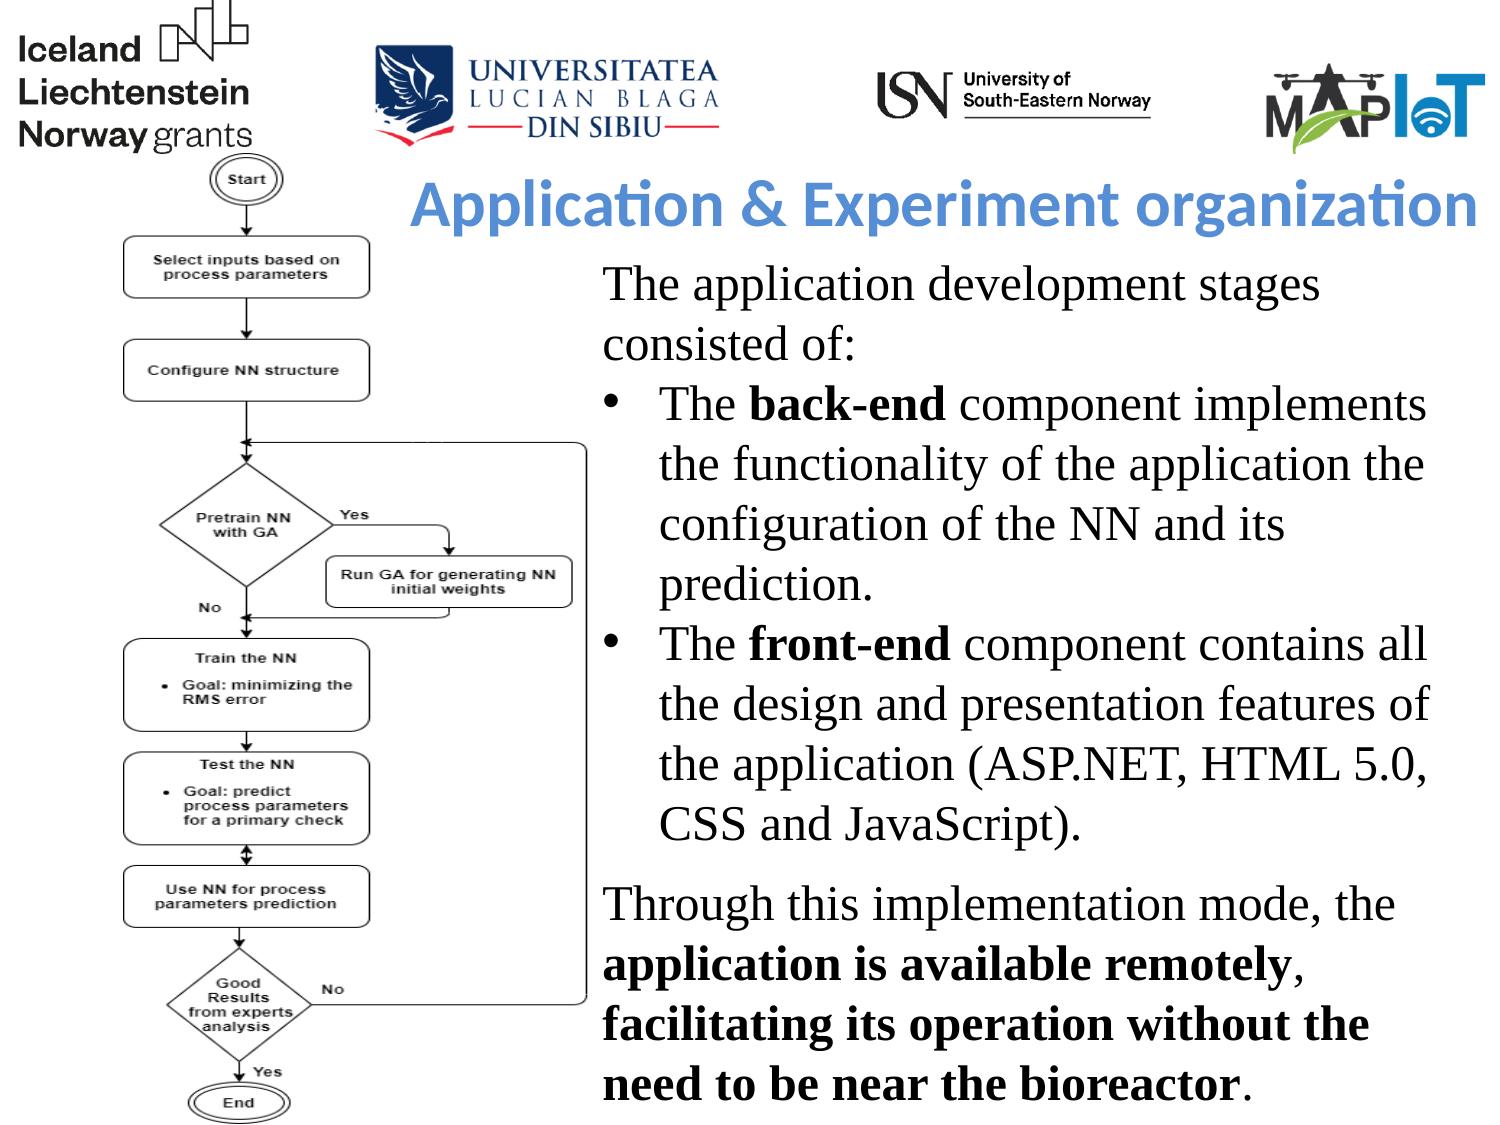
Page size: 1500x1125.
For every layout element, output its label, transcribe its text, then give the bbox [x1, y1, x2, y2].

picture [0, 0, 1500, 1125]
text_box The application development stages consisted of: The back-end component implements the functionality of the application the configuration of the NN and its prediction. The front-end component contains all the design and presentation features of the application (ASP.NET, HTML 5.0, CSS and JavaScript). Through this implementation mode, the application is available remotely, facilitating its operation without the need to be near the bioreactor. [602, 243, 1486, 1119]
text_box Application & Experiment organization [602, 163, 1495, 248]
